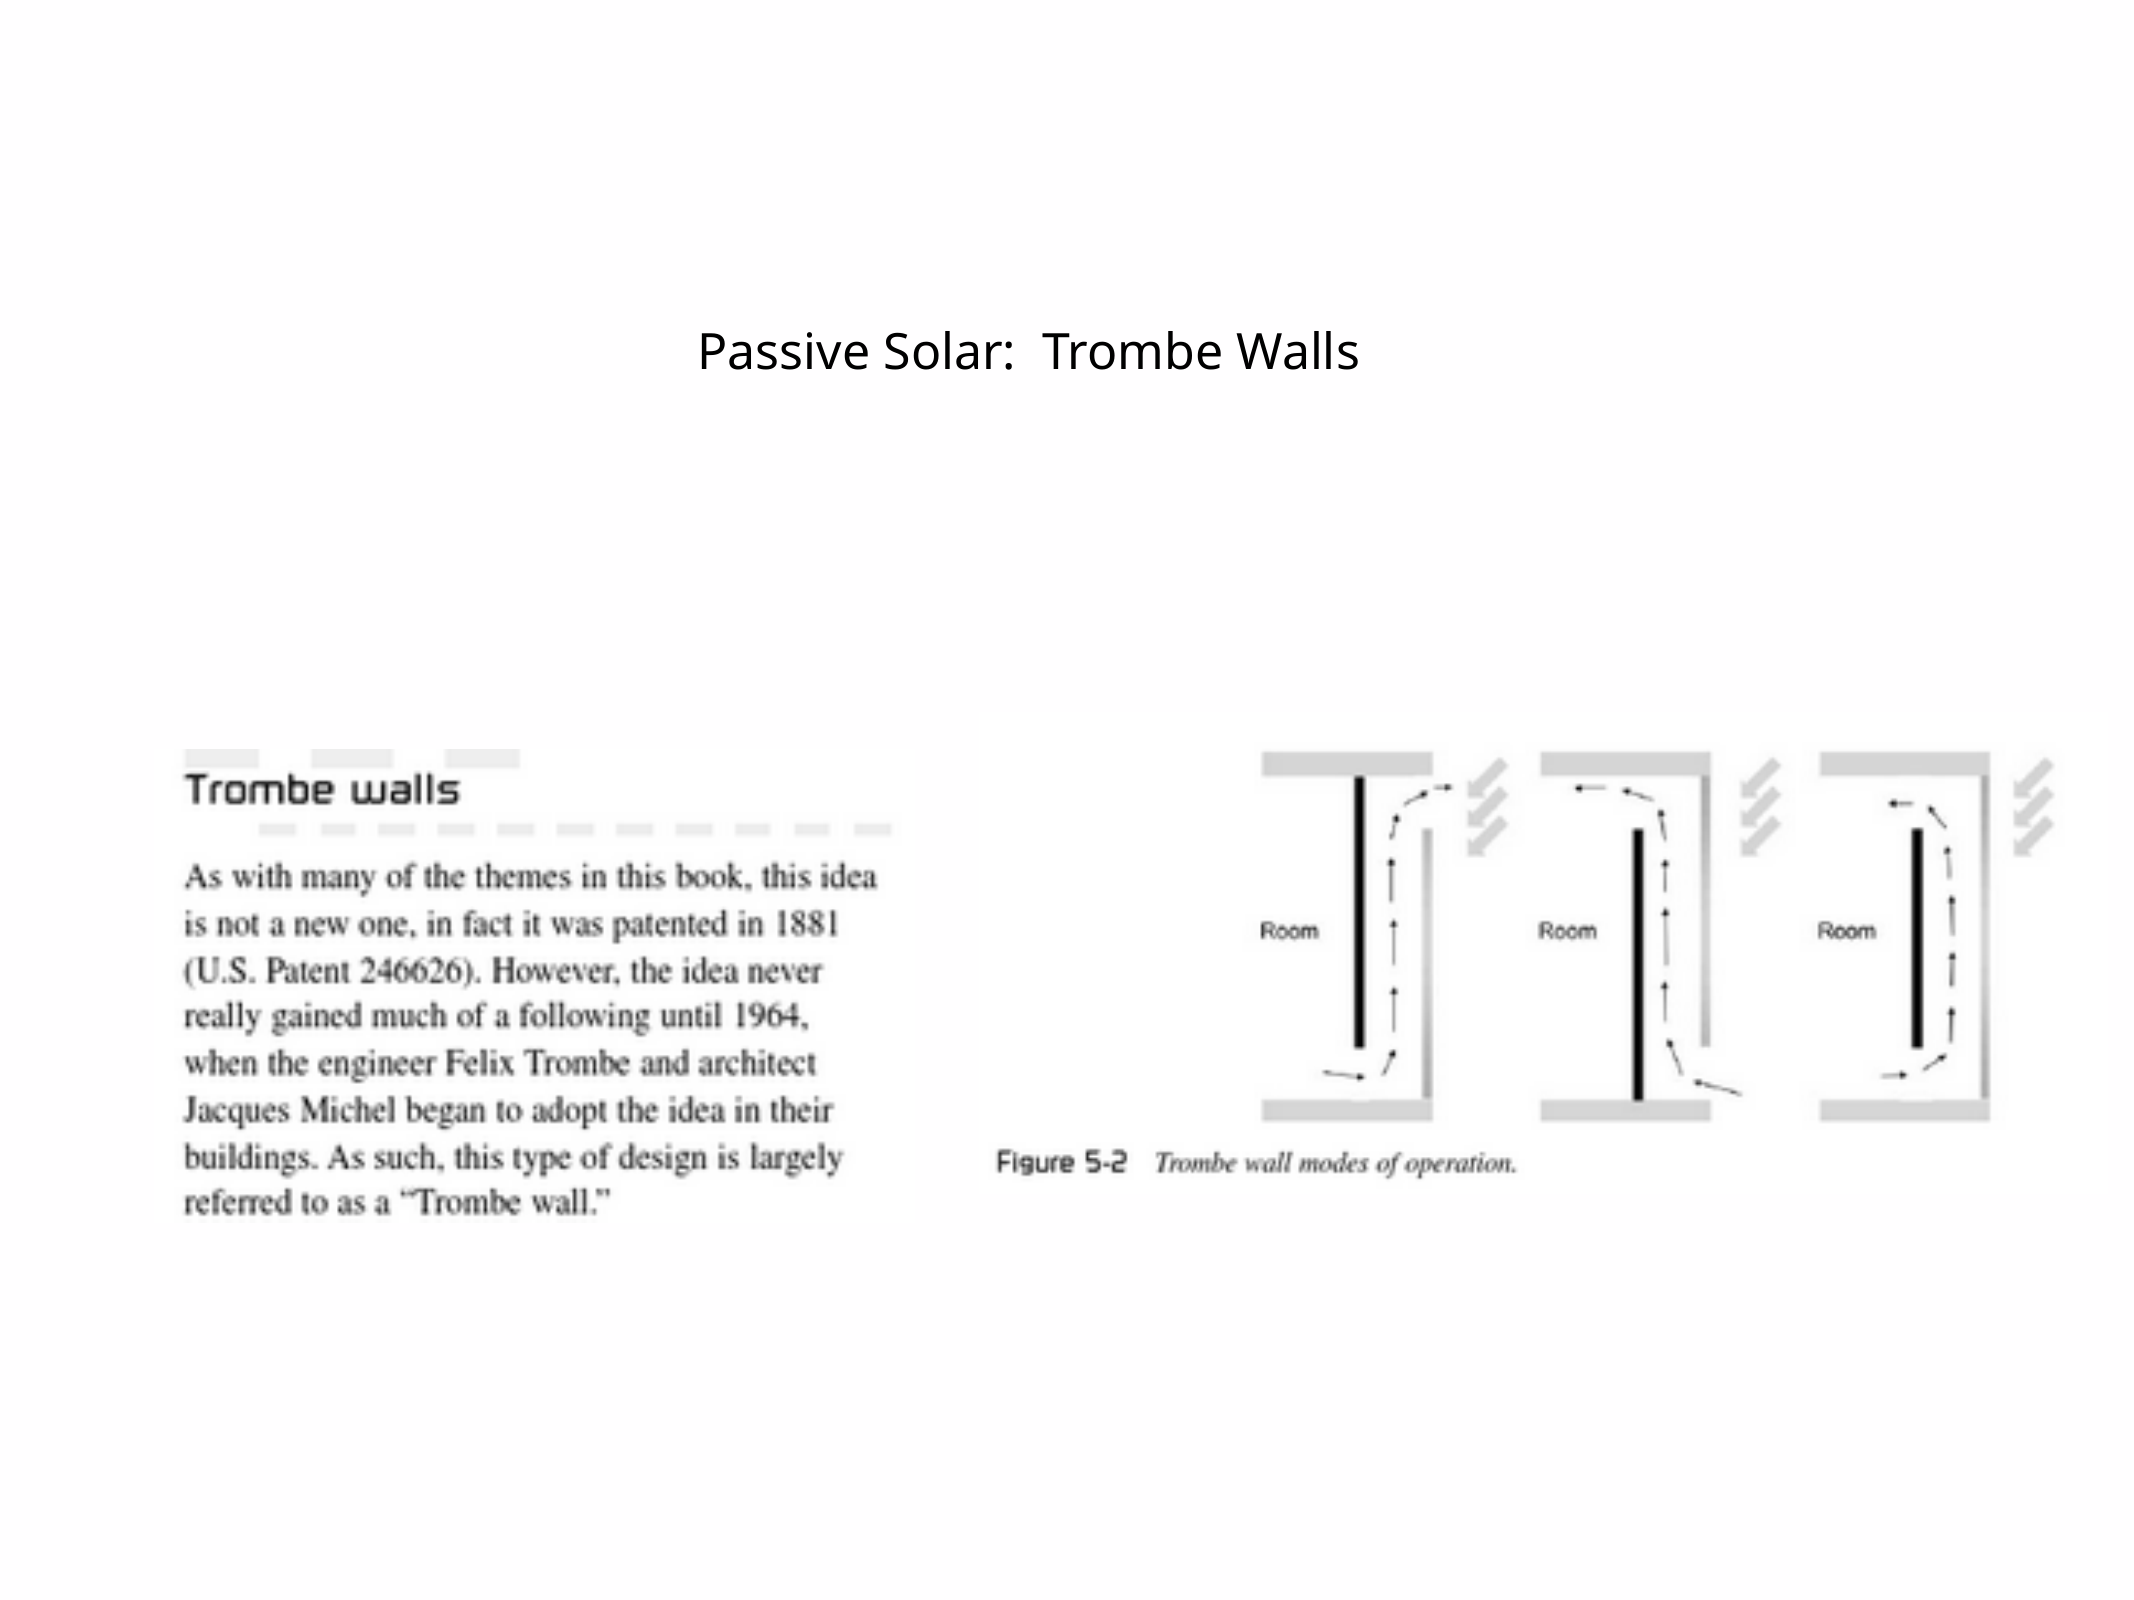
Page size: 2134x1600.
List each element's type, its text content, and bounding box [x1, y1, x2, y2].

text_box Passive Solar: Trombe Walls [682, 312, 1375, 388]
picture [153, 749, 916, 1224]
picture [978, 712, 2109, 1194]
